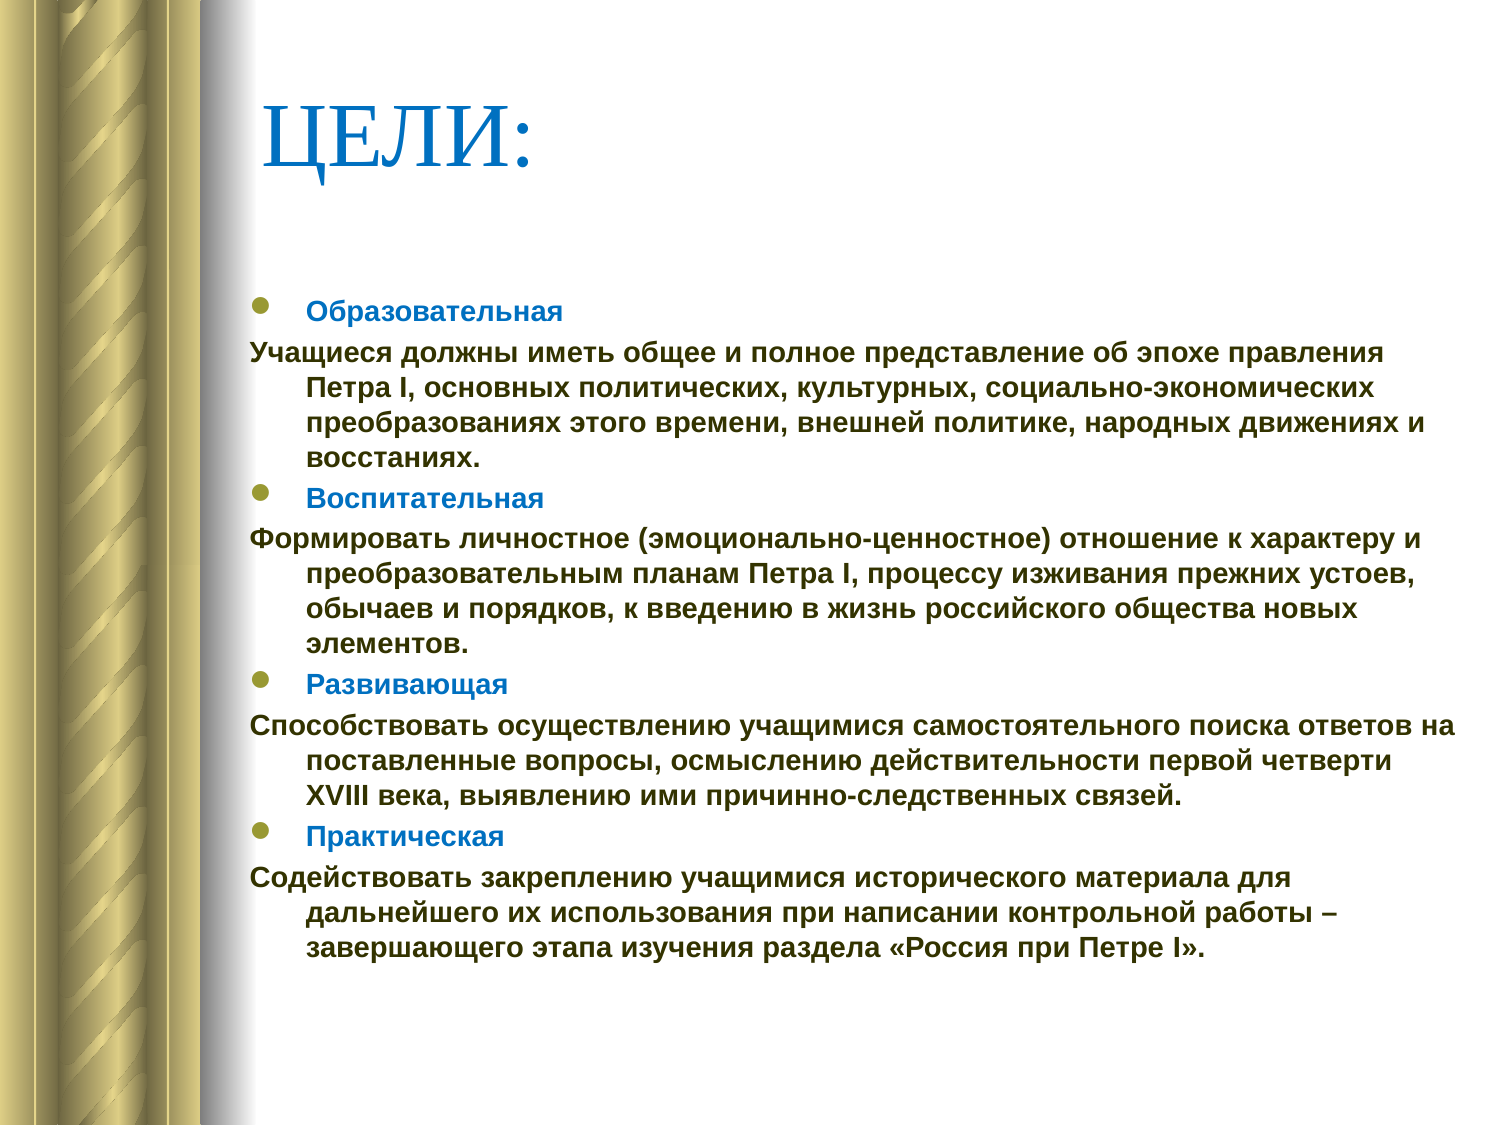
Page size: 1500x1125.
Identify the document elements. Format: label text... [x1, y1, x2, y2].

list Образовательная Учащиеся должны иметь общее и полное представление об эпохе правления Петра I, основных политических, культурных, социально-экономических преобразованиях этого времени, внешней политике, народных движениях и восстаниях. Воспитательная Формировать личностное (эмоционально-ценностное) отношение к характеру и преобразовательным планам Петра I, процессу изживания прежних устоев, обычаев и порядков, к введению в жизнь российского общества новых элементов. Развивающая Способствовать осуществлению учащимися самостоятельного поиска ответов на поставленные вопросы, осмыслению действительности первой четверти XVIII века, выявлению ими причинно-следственных связей. Практическая Содействовать закреплению учащимися исторического материала для дальнейшего их использования при написании контрольной работы – завершающего этапа изучения раздела «Россия при Петре I». [234, 198, 1476, 1024]
title ЦЕЛИ: [245, 34, 1476, 198]
